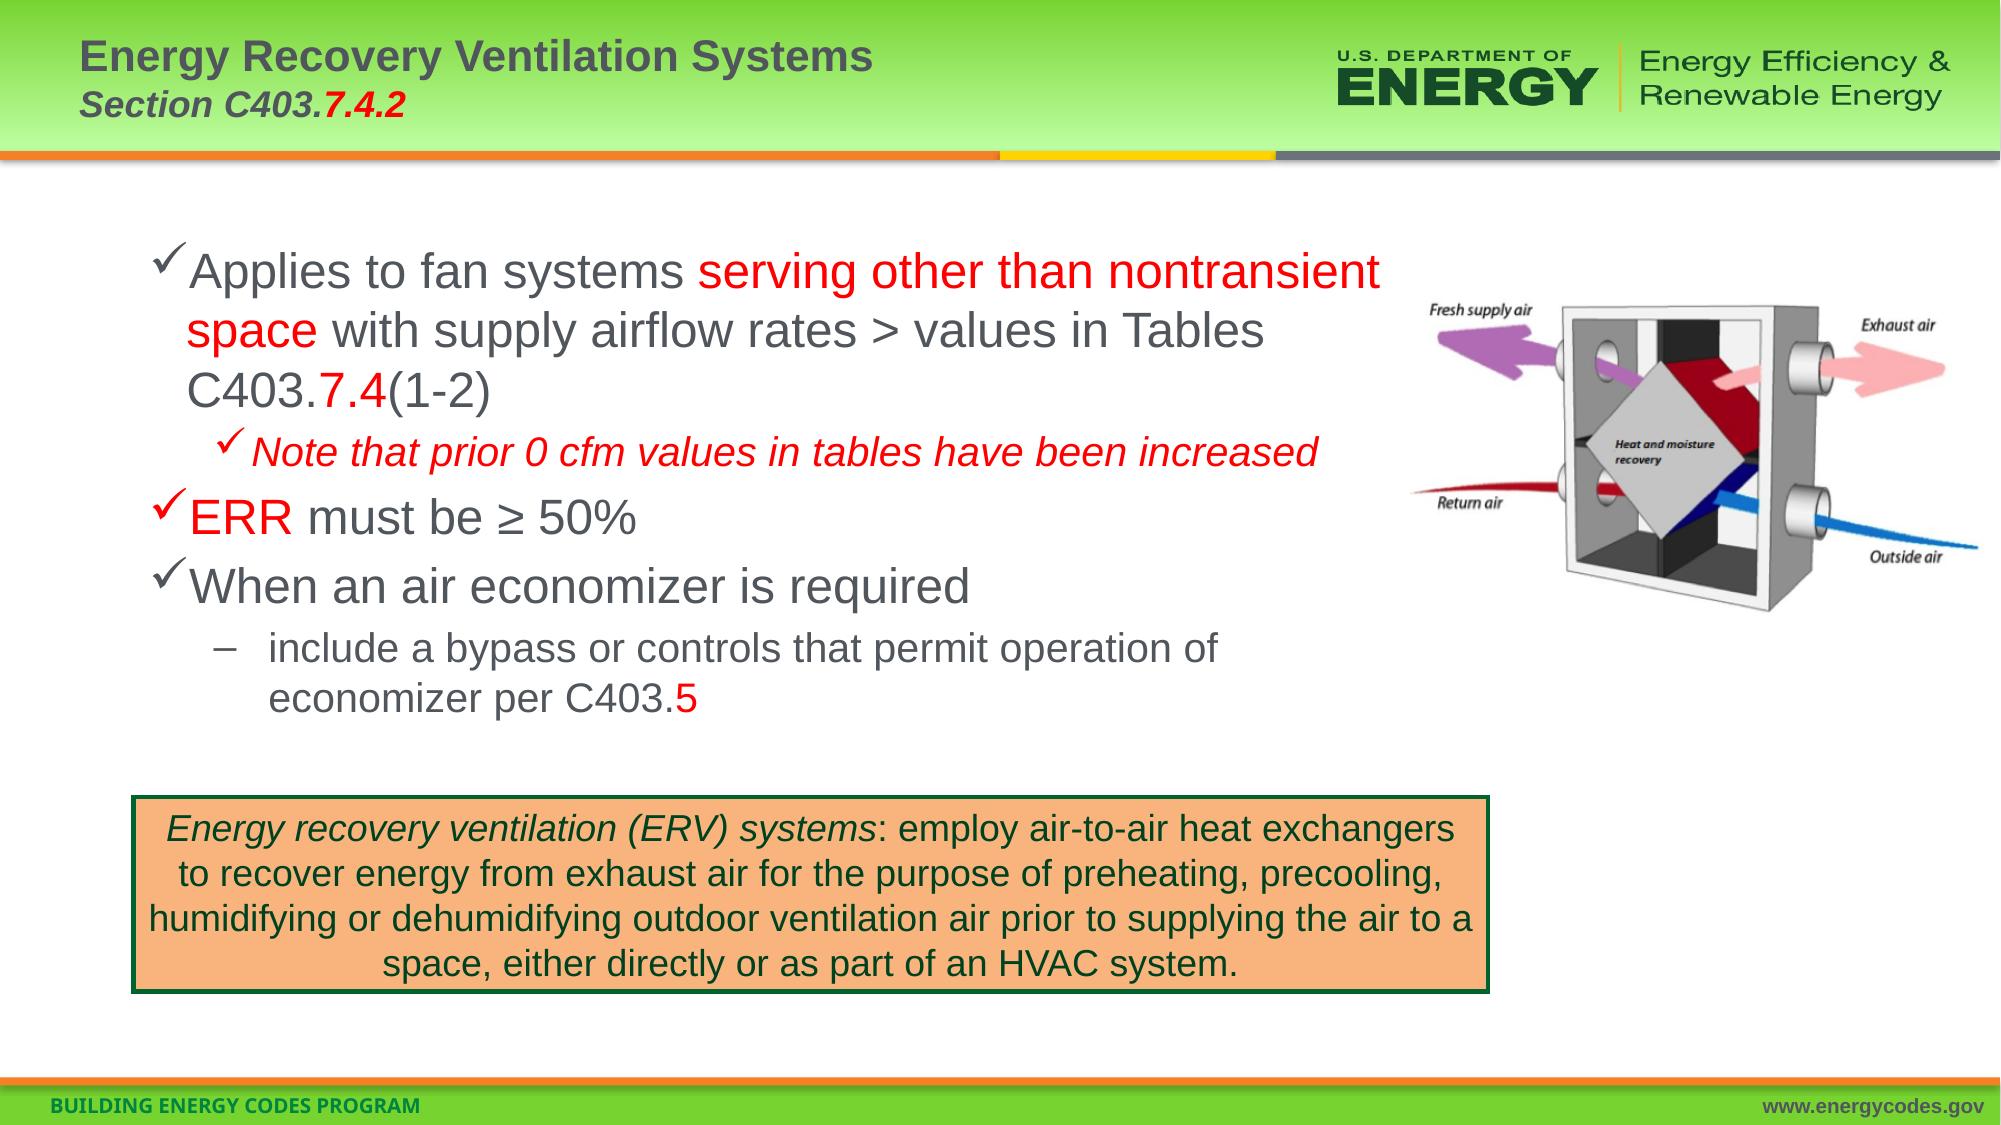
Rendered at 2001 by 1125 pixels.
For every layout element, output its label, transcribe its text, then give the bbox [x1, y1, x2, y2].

text_box Energy recovery ventilation (ERV) systems: employ air-to-air heat exchangers to recover energy from exhaust air for the purpose of preheating, precooling, humidifying or dehumidifying outdoor ventilation air prior to supplying the air to a space, either directly or as part of an HVAC system. [133, 797, 1489, 992]
picture [1407, 285, 2000, 621]
title Energy Recovery Ventilation Systems Section C403.7.4.2 [64, 0, 1000, 152]
list Applies to fan systems serving other than nontransient space with supply airflow rates > values in Tables C403.7.4(1-2) Note that prior 0 cfm values in tables have been increased ERR must be ≥ 50% When an air economizer is required include a bypass or controls that permit operation of economizer per C403.5 [133, 231, 1408, 729]
picture [1338, 43, 1953, 112]
